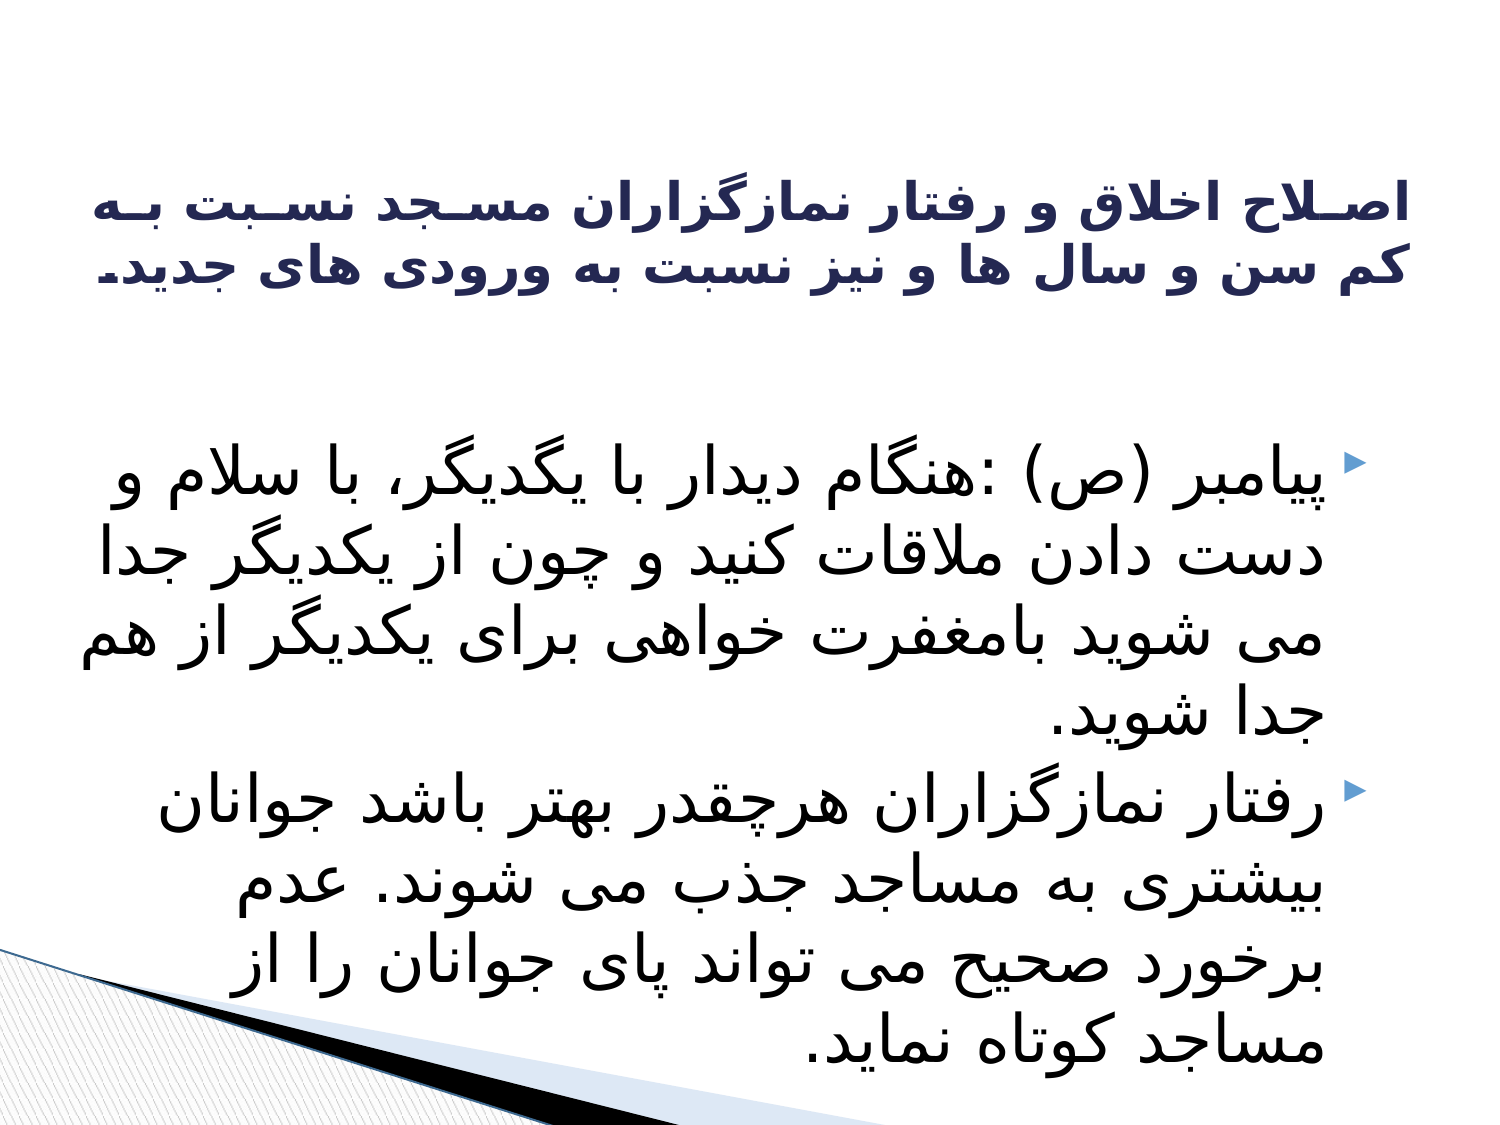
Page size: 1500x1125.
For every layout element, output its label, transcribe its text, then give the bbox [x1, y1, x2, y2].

list پیامبر (ص) :هنگام دیدار با یگدیگر، با سلام و دست دادن ملاقات کنید و چون از یکدیگر جدا می شوید بامغفرت خواهی برای یکدیگر از هم جدا شوید. رفتار نمازگزاران هرچقدر بهتر باشد جوانان بیشتری به مساجد جذب می شوند. عدم برخورد صحیح می تواند پای جوانان را از مساجد کوتاه نماید. [53, 420, 1404, 776]
title اصلاح اخلاق و رفتار نمازگزاران مسجد نسبت به کم سن و سال ها و نیز نسبت به ورودی های جدید. [76, 137, 1427, 325]
